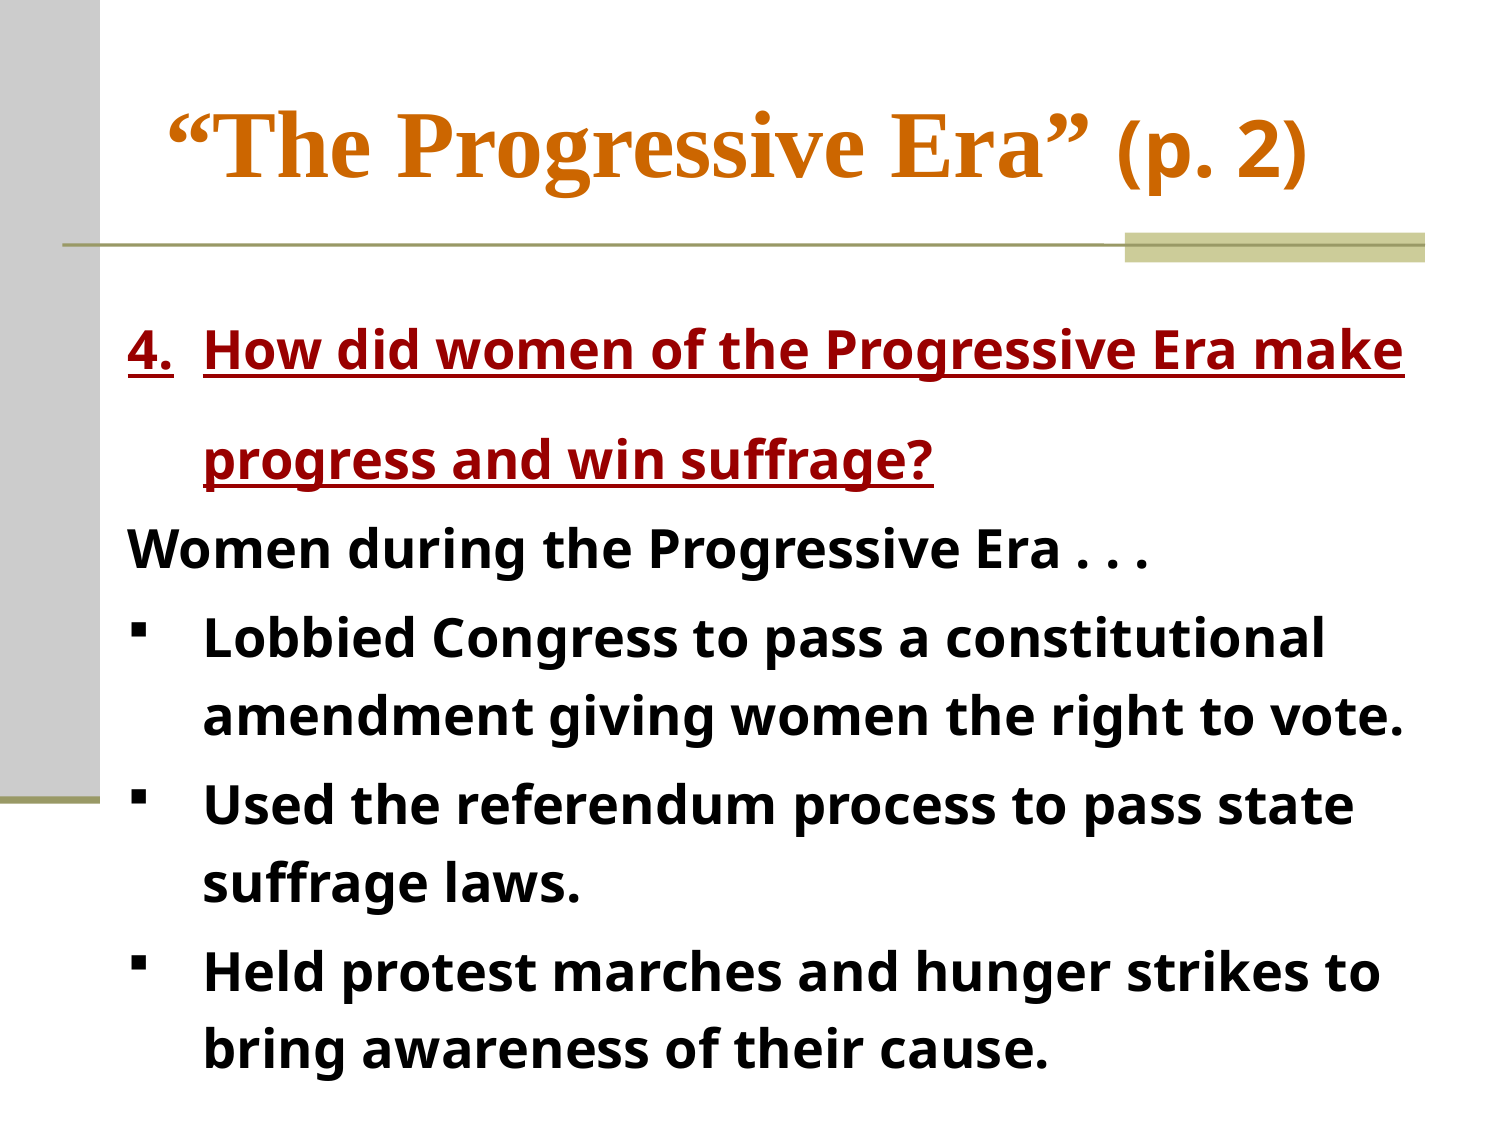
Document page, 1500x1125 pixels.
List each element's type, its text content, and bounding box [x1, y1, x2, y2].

list 4. How did women of the Progressive Era make progress and win suffrage? Women during the Progressive Era . . . Lobbied Congress to pass a constitutional amendment giving women the right to vote. Used the referendum process to pass state suffrage laws. Held protest marches and hunger strikes to bring awareness of their cause. [112, 262, 1438, 1125]
title “The Progressive Era” (p. 2) [149, 45, 1426, 234]
